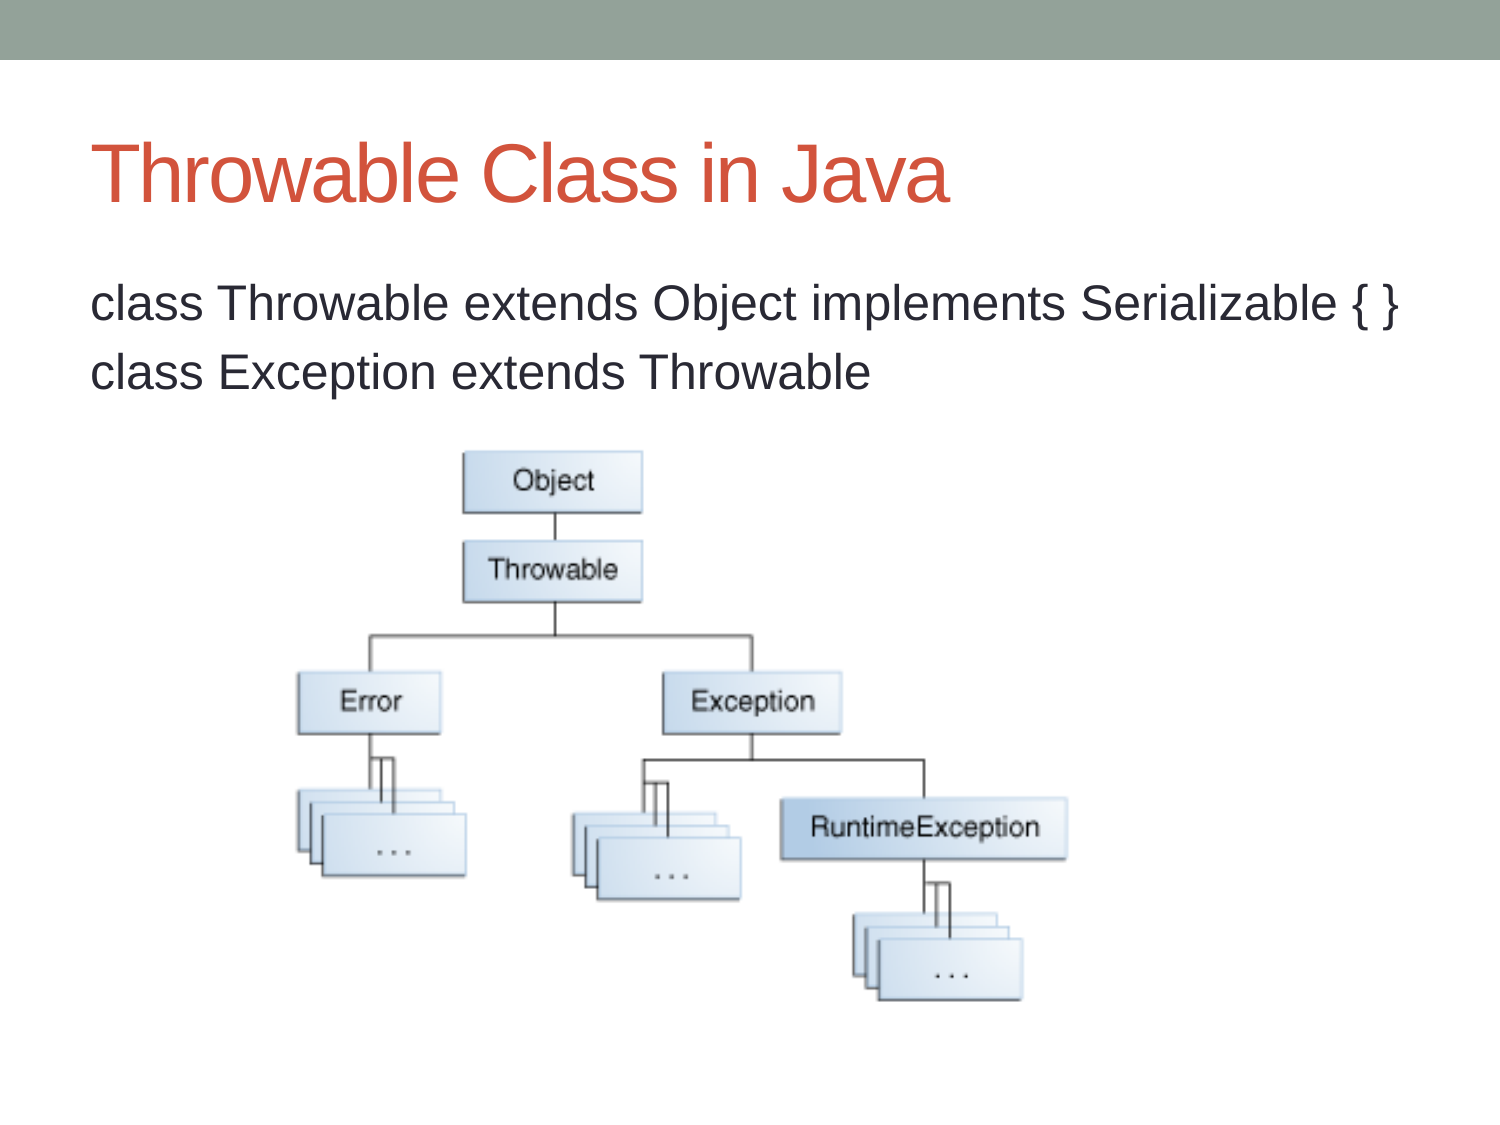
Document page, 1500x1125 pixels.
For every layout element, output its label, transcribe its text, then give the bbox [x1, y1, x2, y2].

picture [274, 437, 1088, 1009]
list class Throwable extends Object implements Serializable { } class Exception extends Throwable [75, 262, 1425, 1063]
title Throwable Class in Java [75, 87, 1425, 250]
